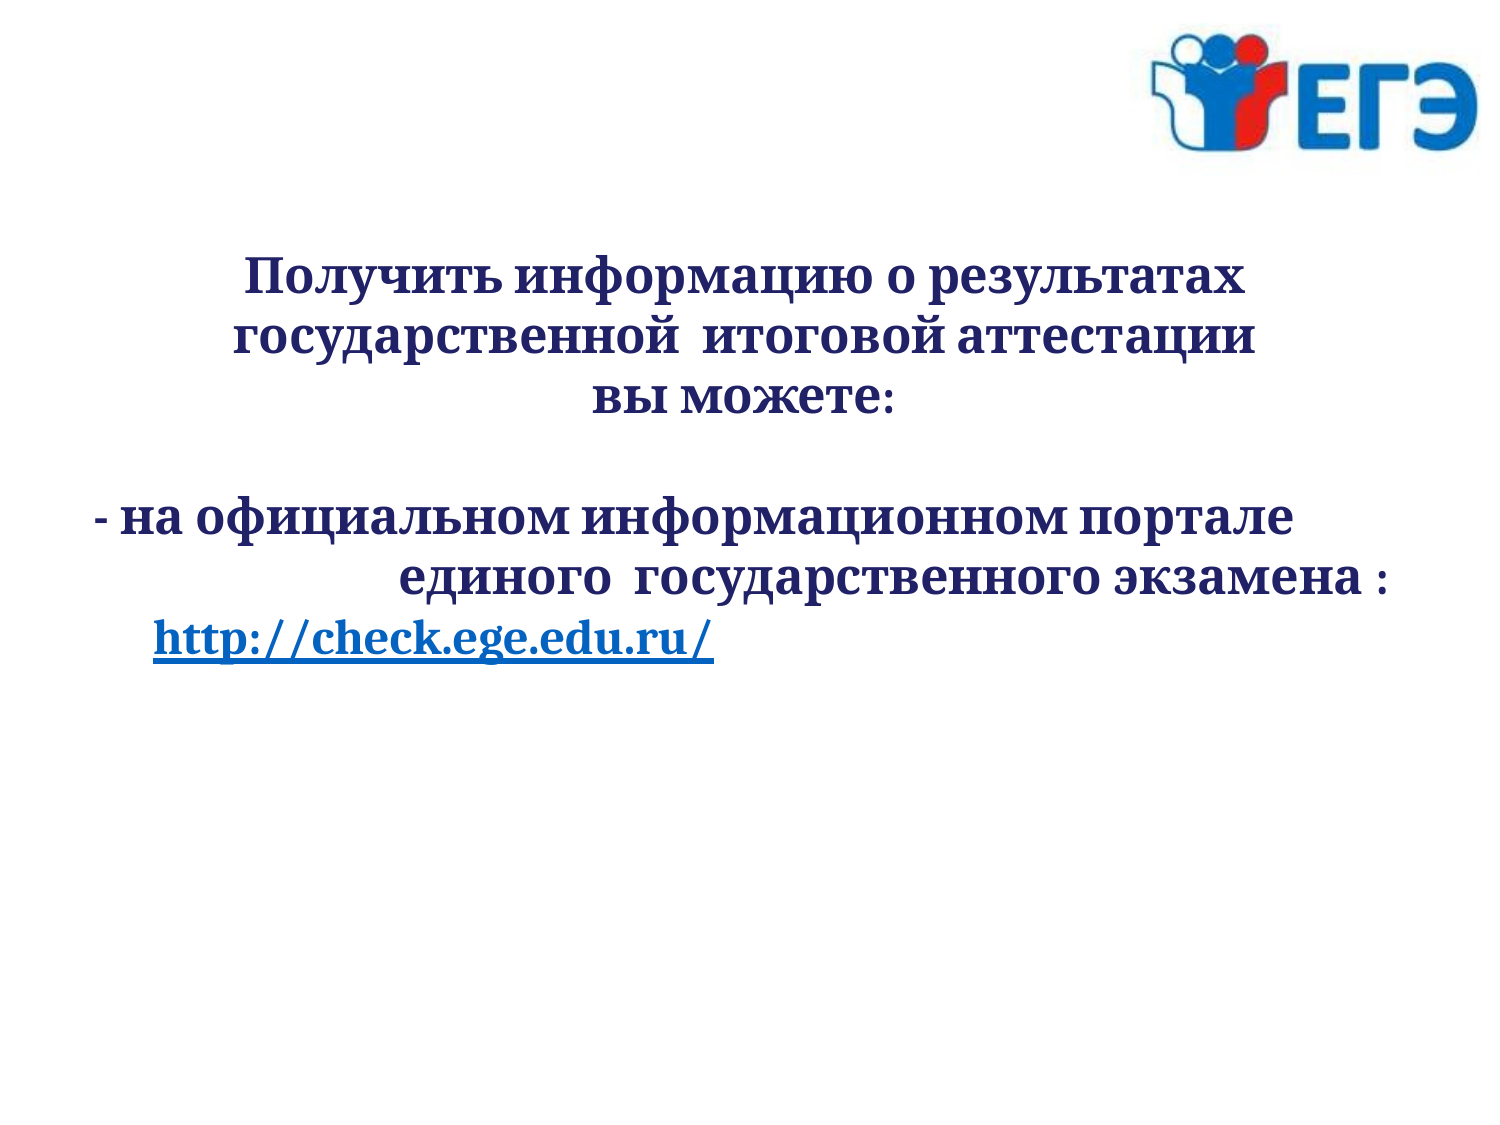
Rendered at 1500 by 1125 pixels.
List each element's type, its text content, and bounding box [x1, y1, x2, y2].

text_box Получить информацию о результатах государственной итоговой аттестации вы можете: - на официальном информационном портале единого государственного экзамена : http://check.ege.edu.ru/ [77, 241, 1412, 665]
picture [1128, 23, 1482, 176]
